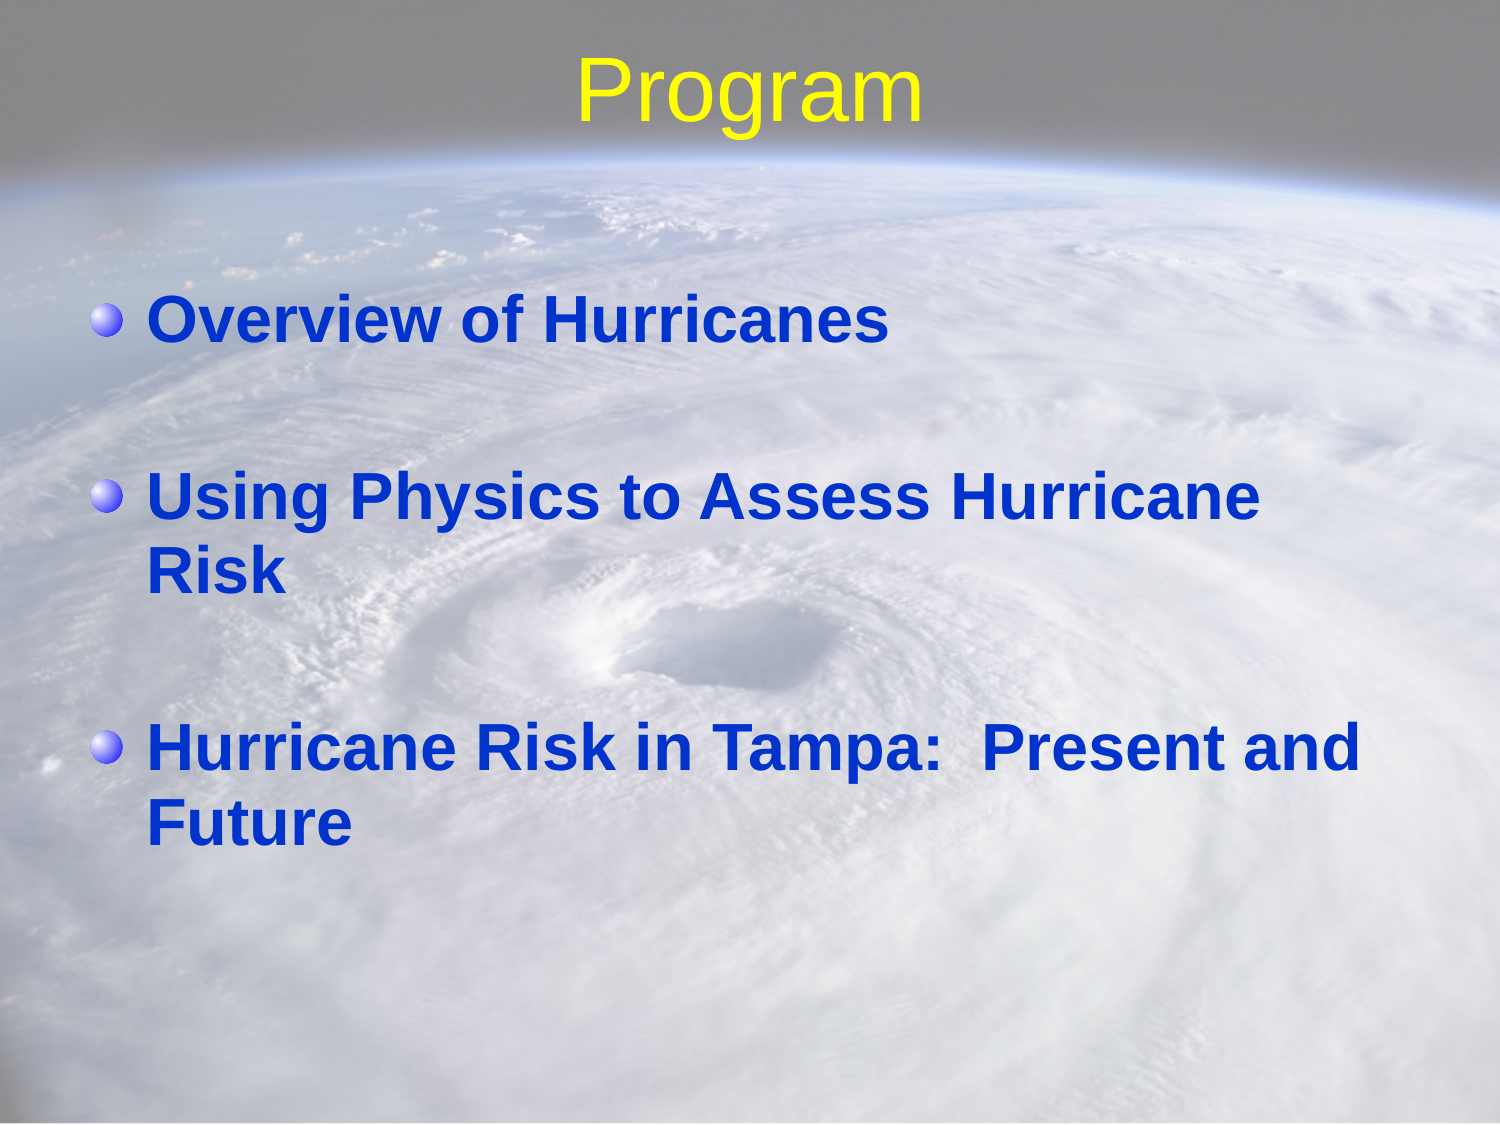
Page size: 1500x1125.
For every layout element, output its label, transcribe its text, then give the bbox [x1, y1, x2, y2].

list Overview of Hurricanes Using Physics to Assess Hurricane Risk Hurricane Risk in Tampa: Present and Future [75, 275, 1425, 1000]
title Program [75, 24, 1425, 155]
picture [0, 0, 1500, 1125]
